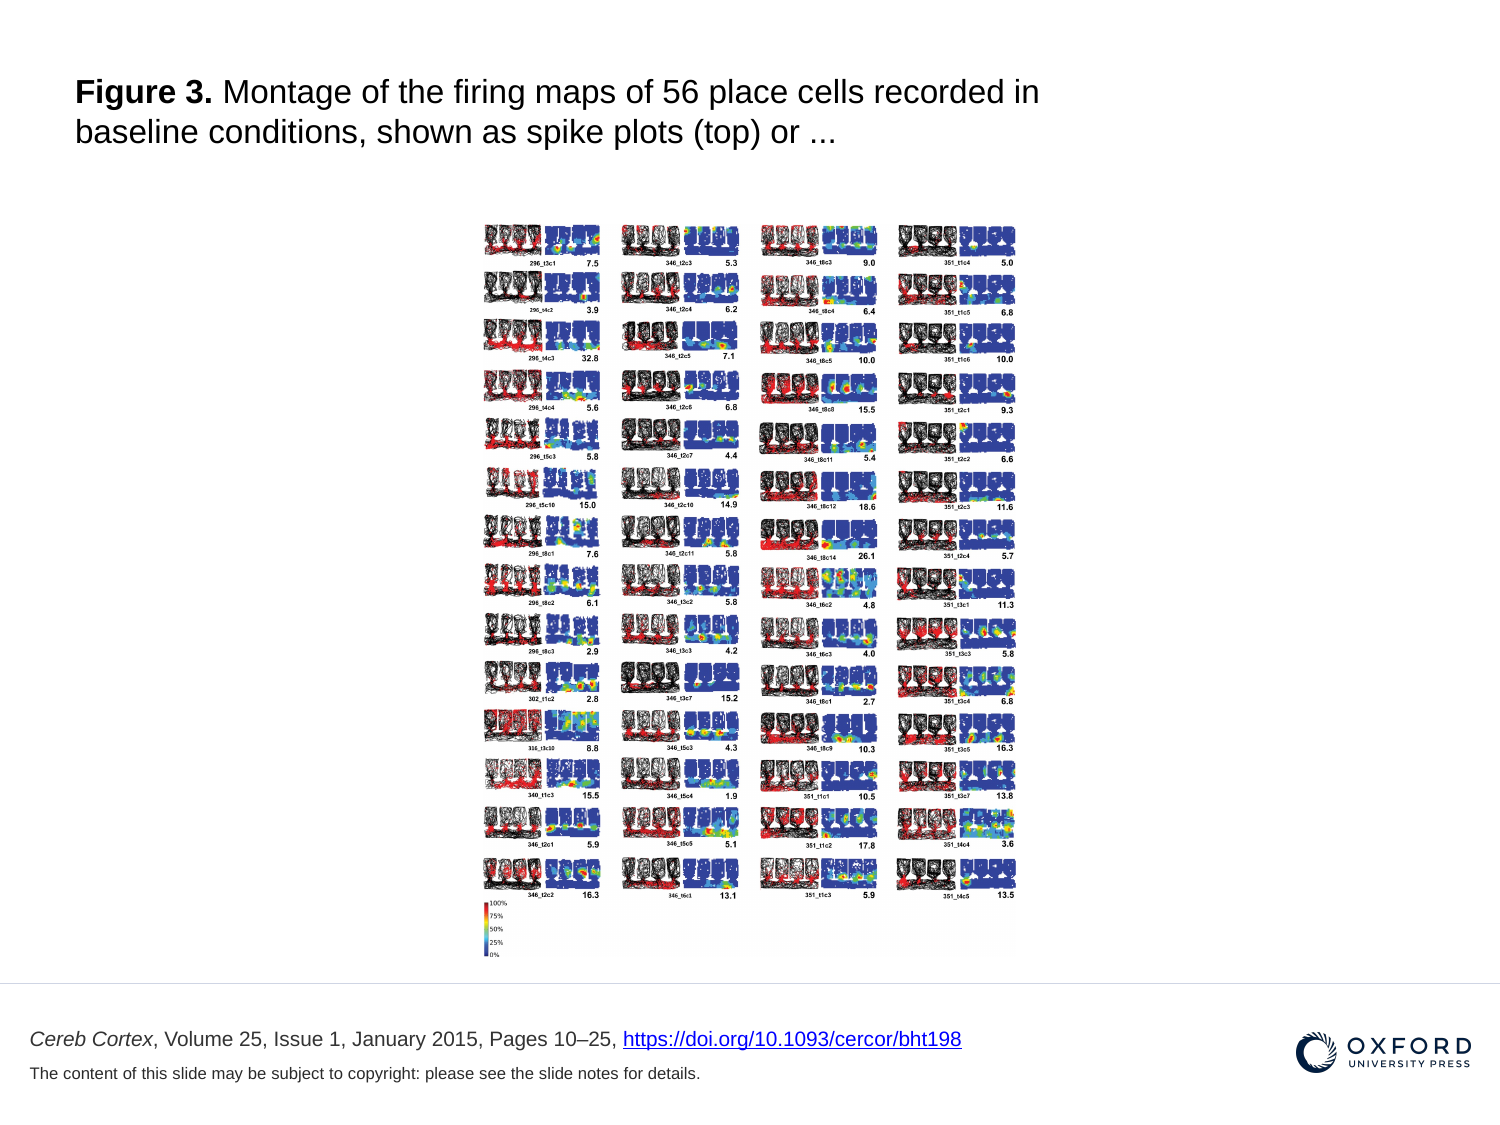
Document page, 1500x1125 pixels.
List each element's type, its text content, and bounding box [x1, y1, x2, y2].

footer Cereb Cortex, Volume 25, Issue 1, January 2015, Pages 10–25, https://doi.org/10.1093/cercor/bht198 The content of this slide may be subject to copyright: please see the slide notes for details. [0, 983, 1260, 1125]
picture [483, 224, 1016, 957]
picture [1296, 1032, 1471, 1073]
title Figure 3. Montage of the firing maps of 56 place cells recorded in baseline conditions, shown as spike plots (top) or ... [75, 69, 1078, 171]
